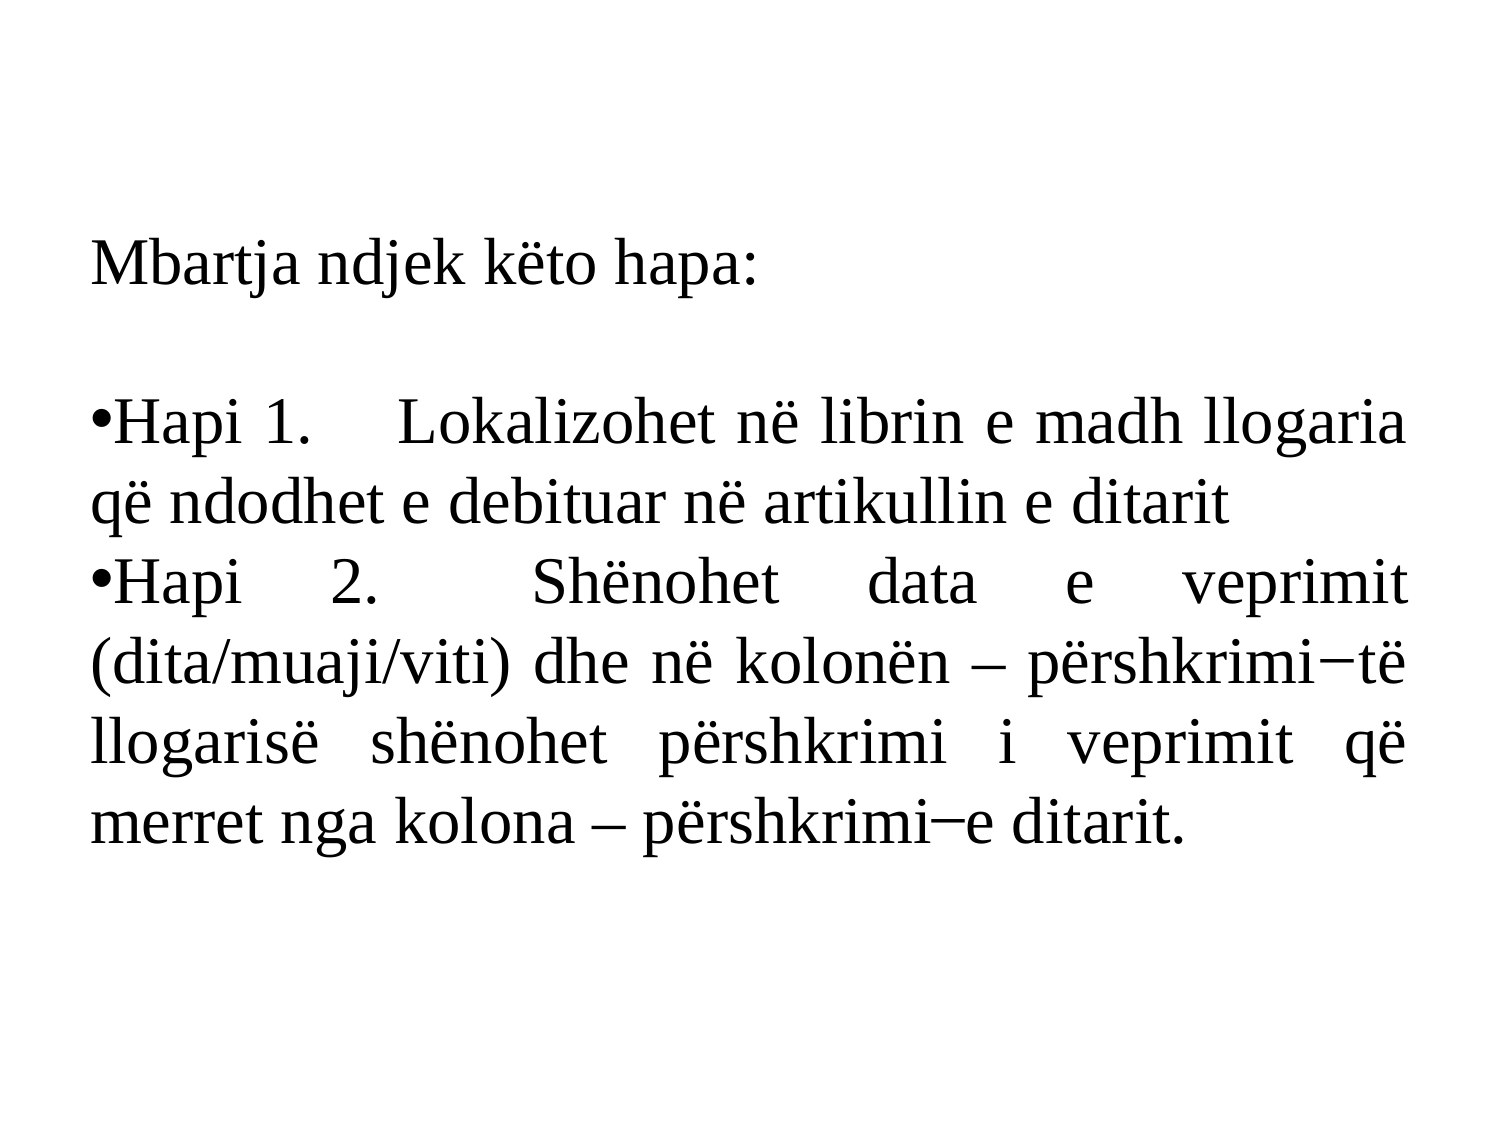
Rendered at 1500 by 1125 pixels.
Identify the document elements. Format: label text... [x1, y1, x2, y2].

list Mbartja ndjek këto hapa: Hapi 1. Lokalizohet në librin e madh llogaria që ndodhet e debituar në artikullin e ditarit Hapi 2. Shënohet data e veprimit (dita/muaji/viti) dhe në kolonën – përshkrimi ̶ të llogarisë shënohet përshkrimi i veprimit që merret nga kolona – përshkrimi ̶ e ditarit. [75, 50, 1425, 1075]
